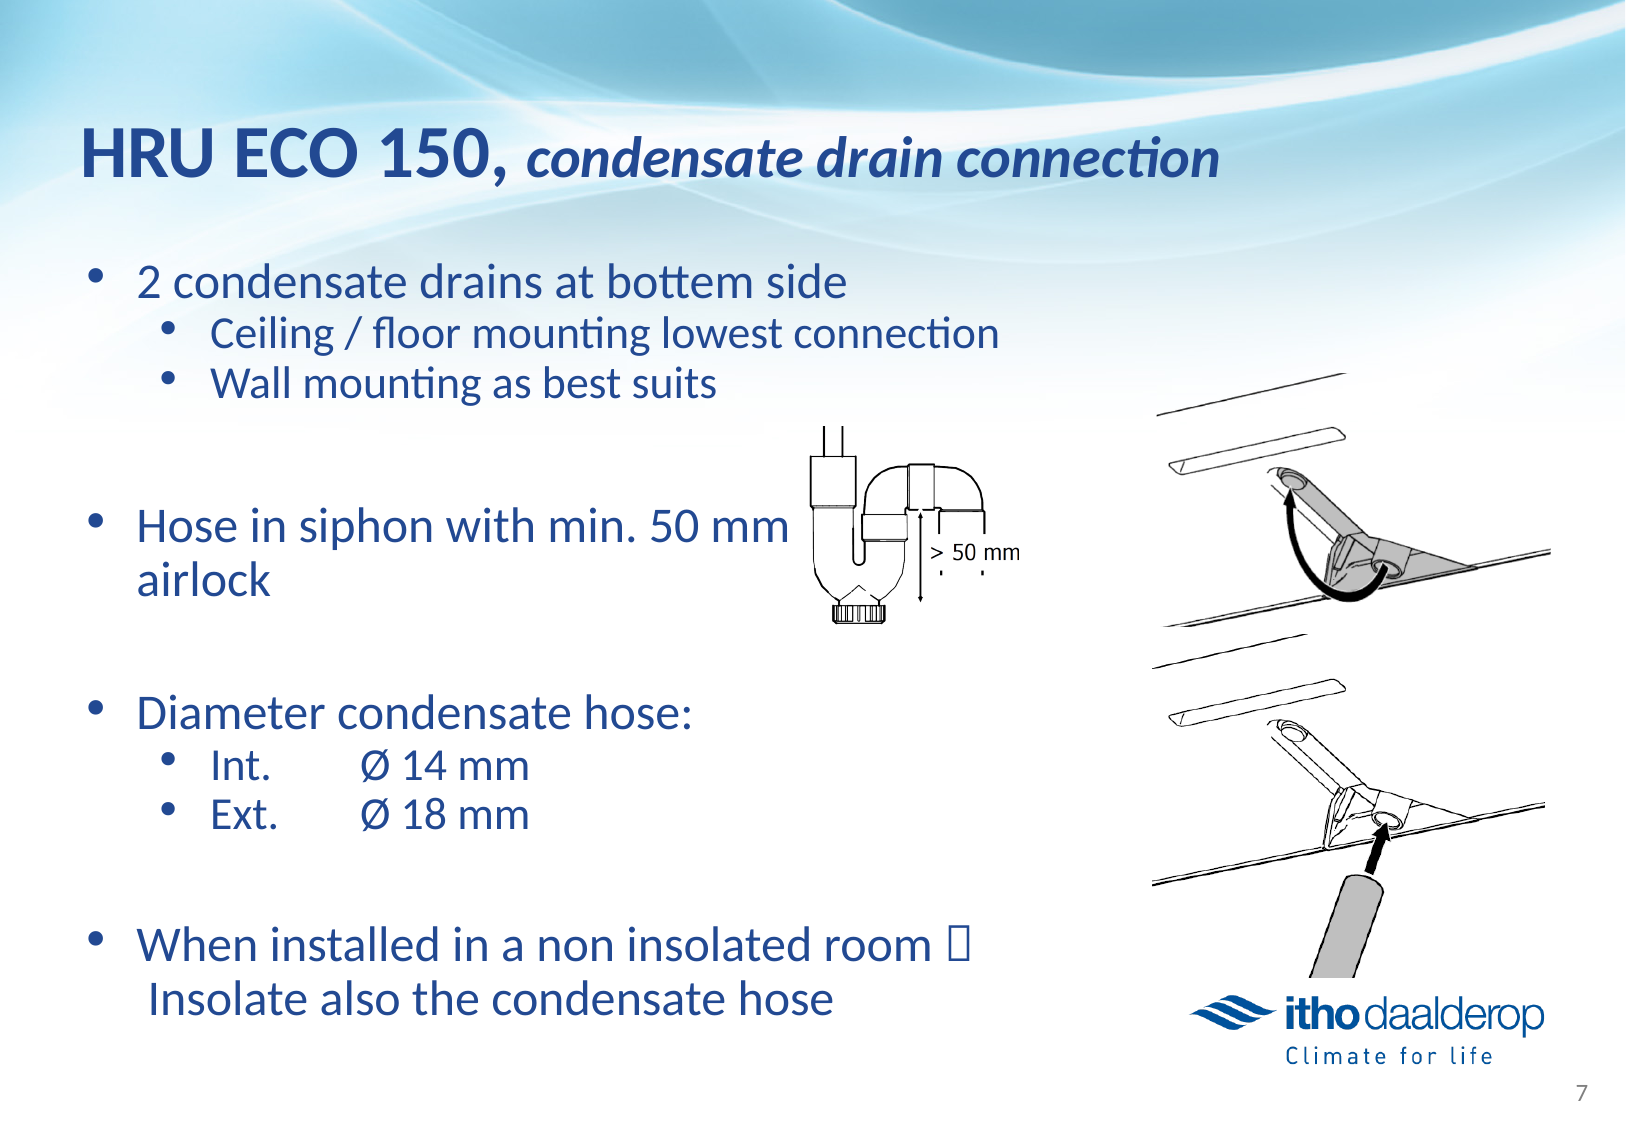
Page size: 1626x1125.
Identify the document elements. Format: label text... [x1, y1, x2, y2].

slide_number 7 [1544, 1068, 1620, 1117]
picture [0, 0, 1626, 1125]
title HRU ECO 150, condensate drain connection [80, 82, 1545, 225]
list 2 condensate drains at bottem side Ceiling / floor mounting lowest connection Wall mounting as best suits Hose in siphon with min. 50 mm airlock Diameter condensate hose: Int. Ø 14 mm Ext. Ø 18 mm When installed in a non insolated room  Insolate also the condensate hose [80, 255, 1545, 976]
